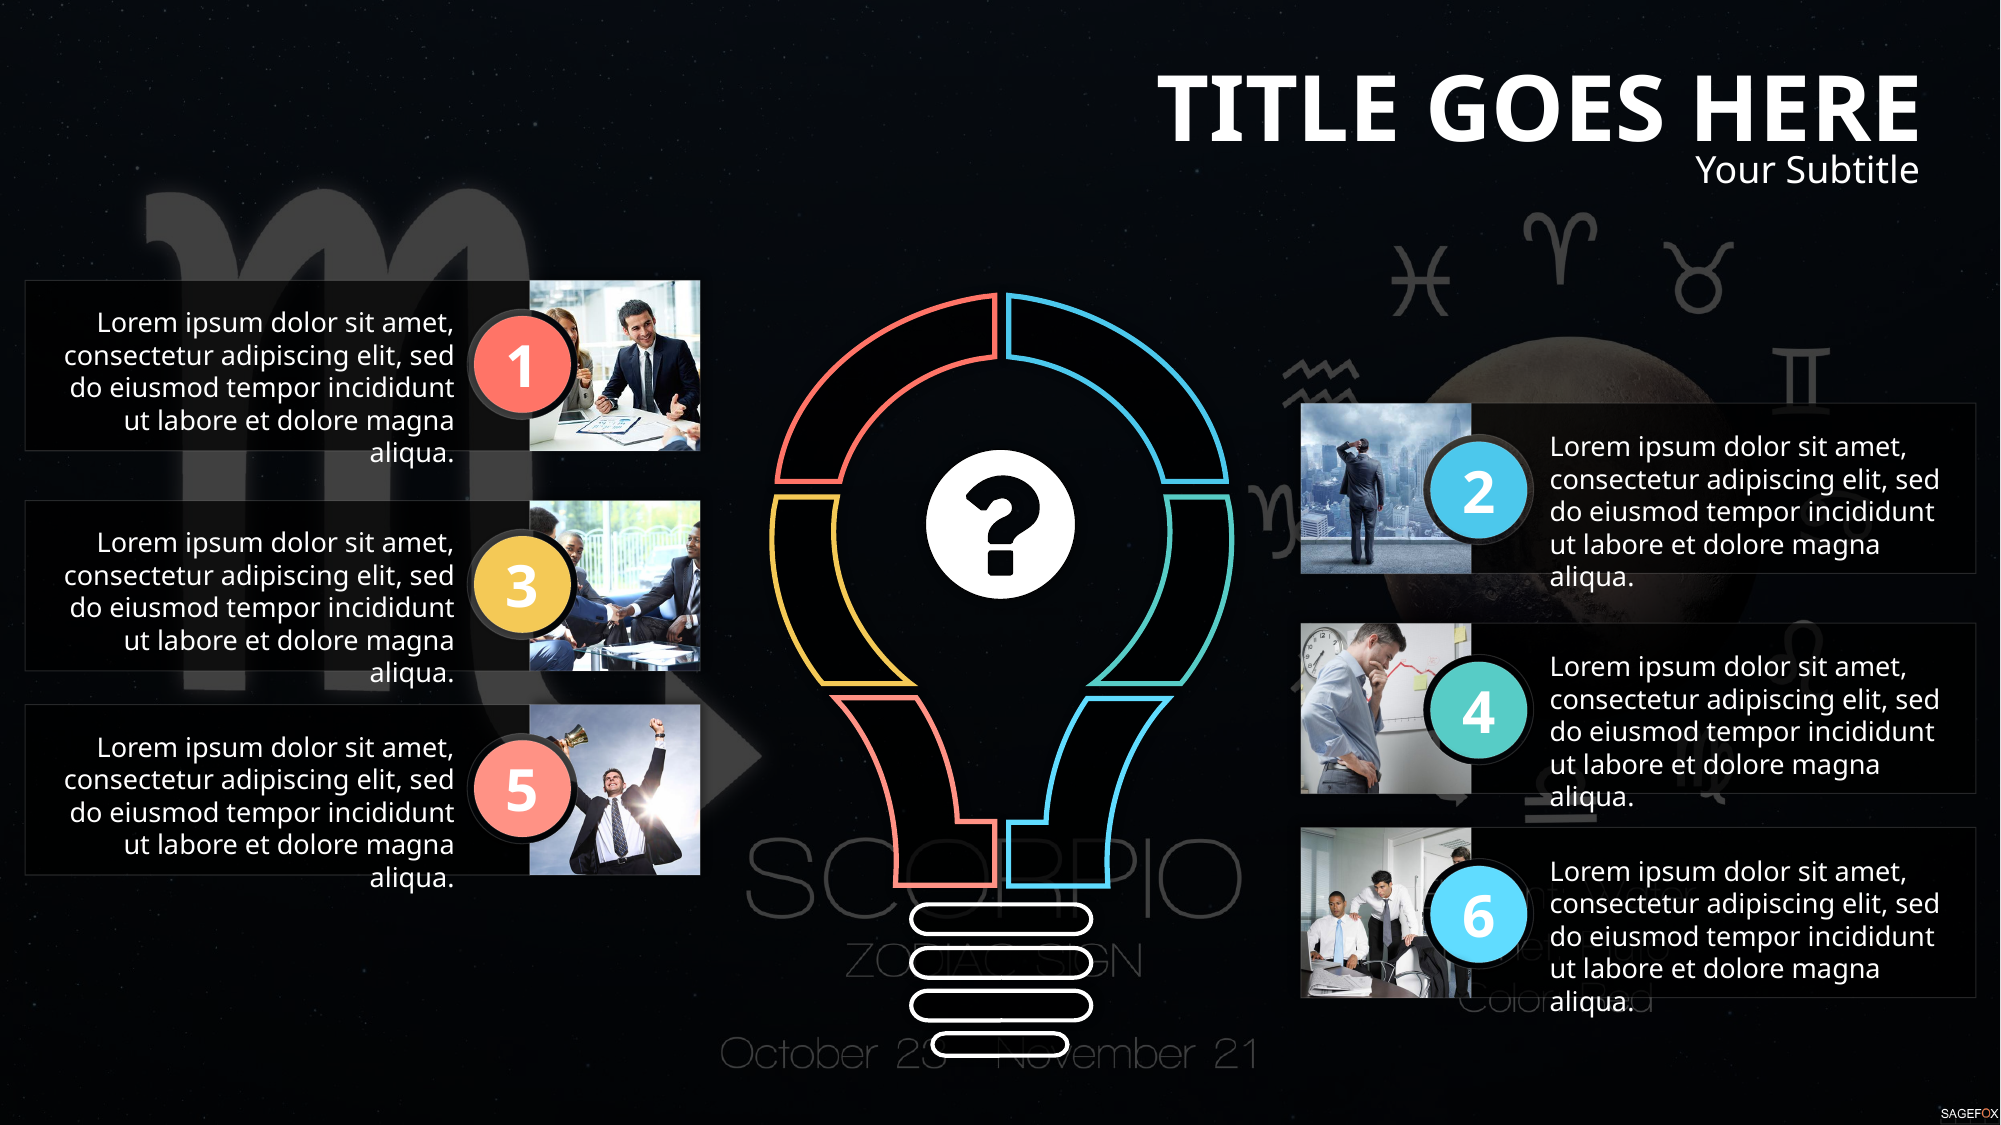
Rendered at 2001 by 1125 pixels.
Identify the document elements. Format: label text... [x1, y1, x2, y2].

text_box [1473, 402, 1977, 575]
text_box [931, 1032, 1069, 1057]
text_box 2 [1429, 440, 1529, 540]
text_box [910, 903, 1093, 936]
text_box [776, 294, 996, 483]
text_box [24, 499, 531, 672]
text_box [1007, 697, 1171, 888]
text_box [24, 703, 531, 877]
text_box [832, 696, 996, 887]
text_box 6 [1429, 864, 1529, 964]
text_box [1089, 495, 1233, 685]
text_box [770, 495, 914, 685]
text_box [1007, 294, 1228, 483]
text_box [531, 499, 702, 672]
picture [0, 0, 2001, 1125]
text_box Lorem ipsum dolor sit amet, consectetur adipiscing elit, sed do eiusmod tempor incididunt ut labore et dolore magna aliqua. [1549, 649, 1965, 813]
text_box Lorem ipsum dolor sit amet, consectetur adipiscing elit, sed do eiusmod tempor incididunt ut labore et dolore magna aliqua. [1549, 429, 1965, 593]
text_box Lorem ipsum dolor sit amet, consectetur adipiscing elit, sed do eiusmod tempor incididunt ut labore et dolore magna aliqua. [39, 525, 455, 689]
text_box [925, 449, 1076, 600]
text_box [531, 703, 702, 877]
text_box 4 [1429, 660, 1529, 760]
text_box [910, 946, 1093, 979]
text_box [1473, 826, 1977, 999]
text_box [531, 279, 702, 452]
text_box [24, 279, 531, 452]
text_box [1299, 826, 1473, 999]
text_box [910, 989, 1093, 1022]
text_box 1 [473, 314, 572, 414]
text_box 3 [473, 535, 572, 634]
text_box Lorem ipsum dolor sit amet, consectetur adipiscing elit, sed do eiusmod tempor incididunt ut labore et dolore magna aliqua. [39, 729, 455, 893]
text_box Lorem ipsum dolor sit amet, consectetur adipiscing elit, sed do eiusmod tempor incididunt ut labore et dolore magna aliqua. [39, 305, 455, 469]
text_box [1299, 622, 1473, 795]
text_box 5 [473, 739, 572, 839]
text_box Lorem ipsum dolor sit amet, consectetur adipiscing elit, sed do eiusmod tempor incididunt ut labore et dolore magna aliqua. [1549, 854, 1965, 1017]
text_box [1473, 622, 1977, 795]
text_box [1035, 42, 1939, 199]
text_box [1299, 402, 1473, 575]
